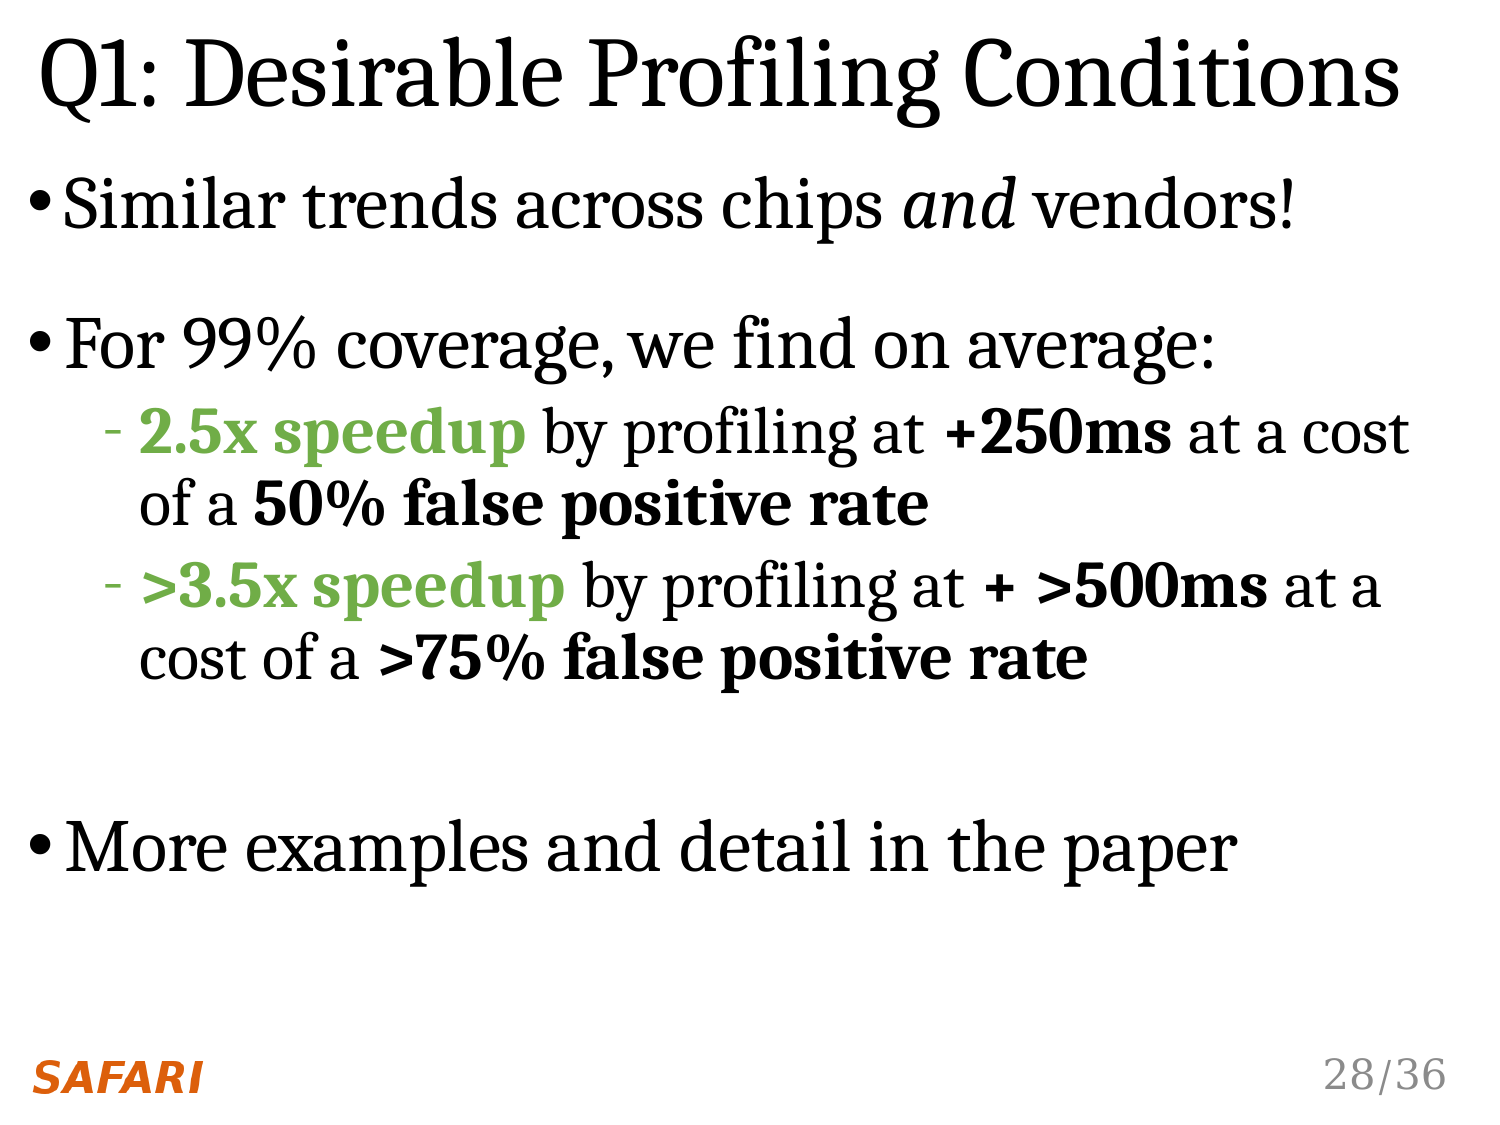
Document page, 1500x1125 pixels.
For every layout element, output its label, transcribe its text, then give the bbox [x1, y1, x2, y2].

text_box 28/36 [1299, 1042, 1463, 1103]
list Similar trends across chips and vendors! For 99% coverage, we find on average: 2.5x speedup by profiling at +250ms at a cost of a 50% false positive rate >3.5x speedup by profiling at + >500ms at a cost of a >75% false positive rate More examples and detail in the paper [12, 156, 1487, 753]
picture [31, 1051, 209, 1104]
text_box Q1: Desirable Profiling Conditions [24, 10, 1475, 136]
